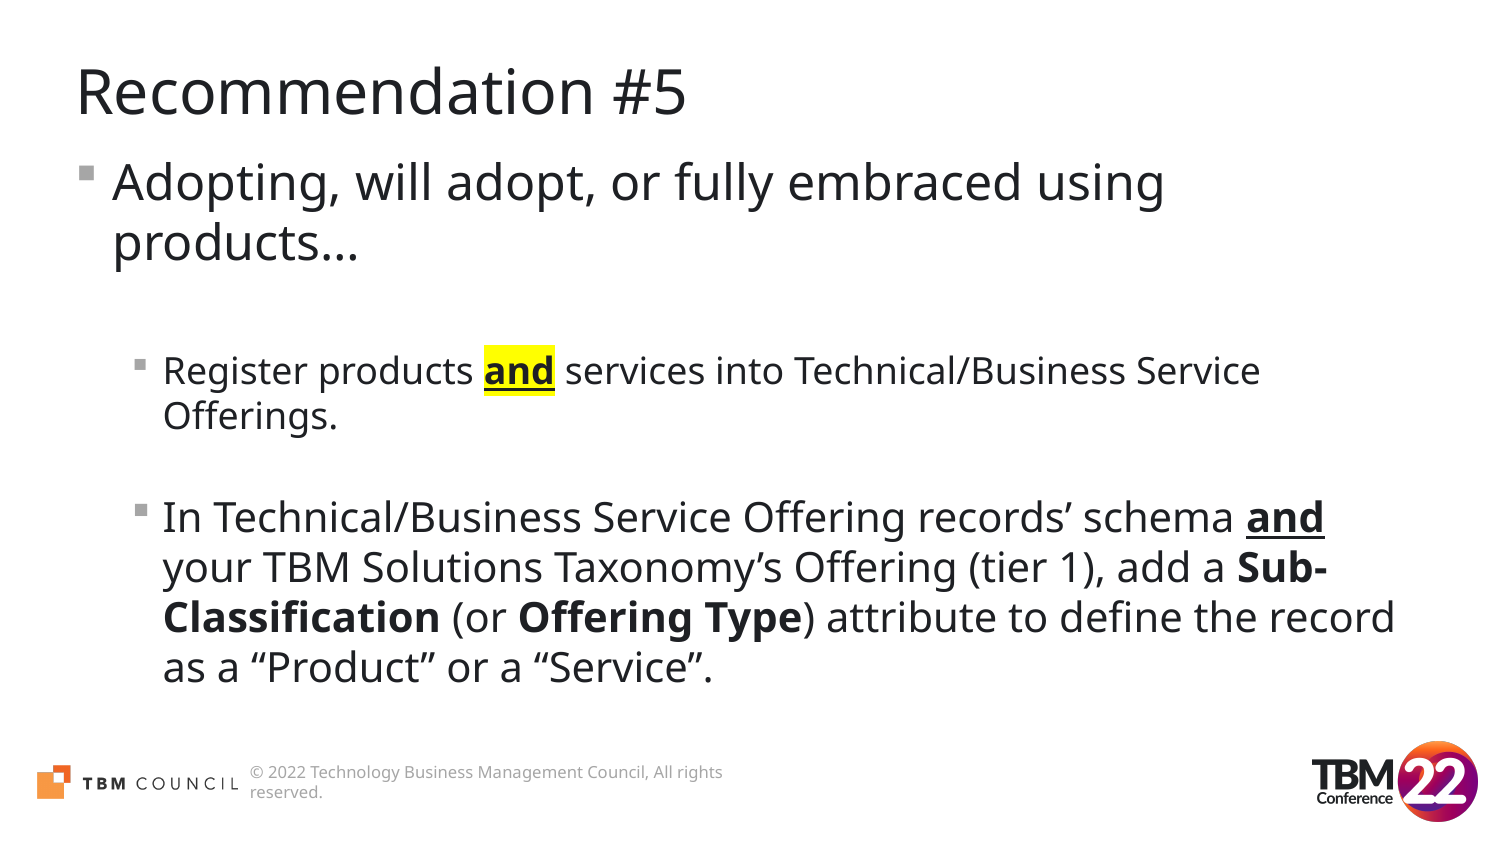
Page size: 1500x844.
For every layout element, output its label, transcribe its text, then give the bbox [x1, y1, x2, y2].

title Recommendation #5 [75, 22, 1425, 150]
list Adopting, will adopt, or fully embraced using products… Register products and services into Technical/Business Service Offerings. In Technical/Business Service Offering records’ schema and your TBM Solutions Taxonomy’s Offering (tier 1), add a Sub-Classification (or Offering Type) attribute to define the record as a “Product” or a “Service”. [75, 150, 1425, 760]
picture [1312, 741, 1478, 822]
picture [37, 765, 238, 799]
